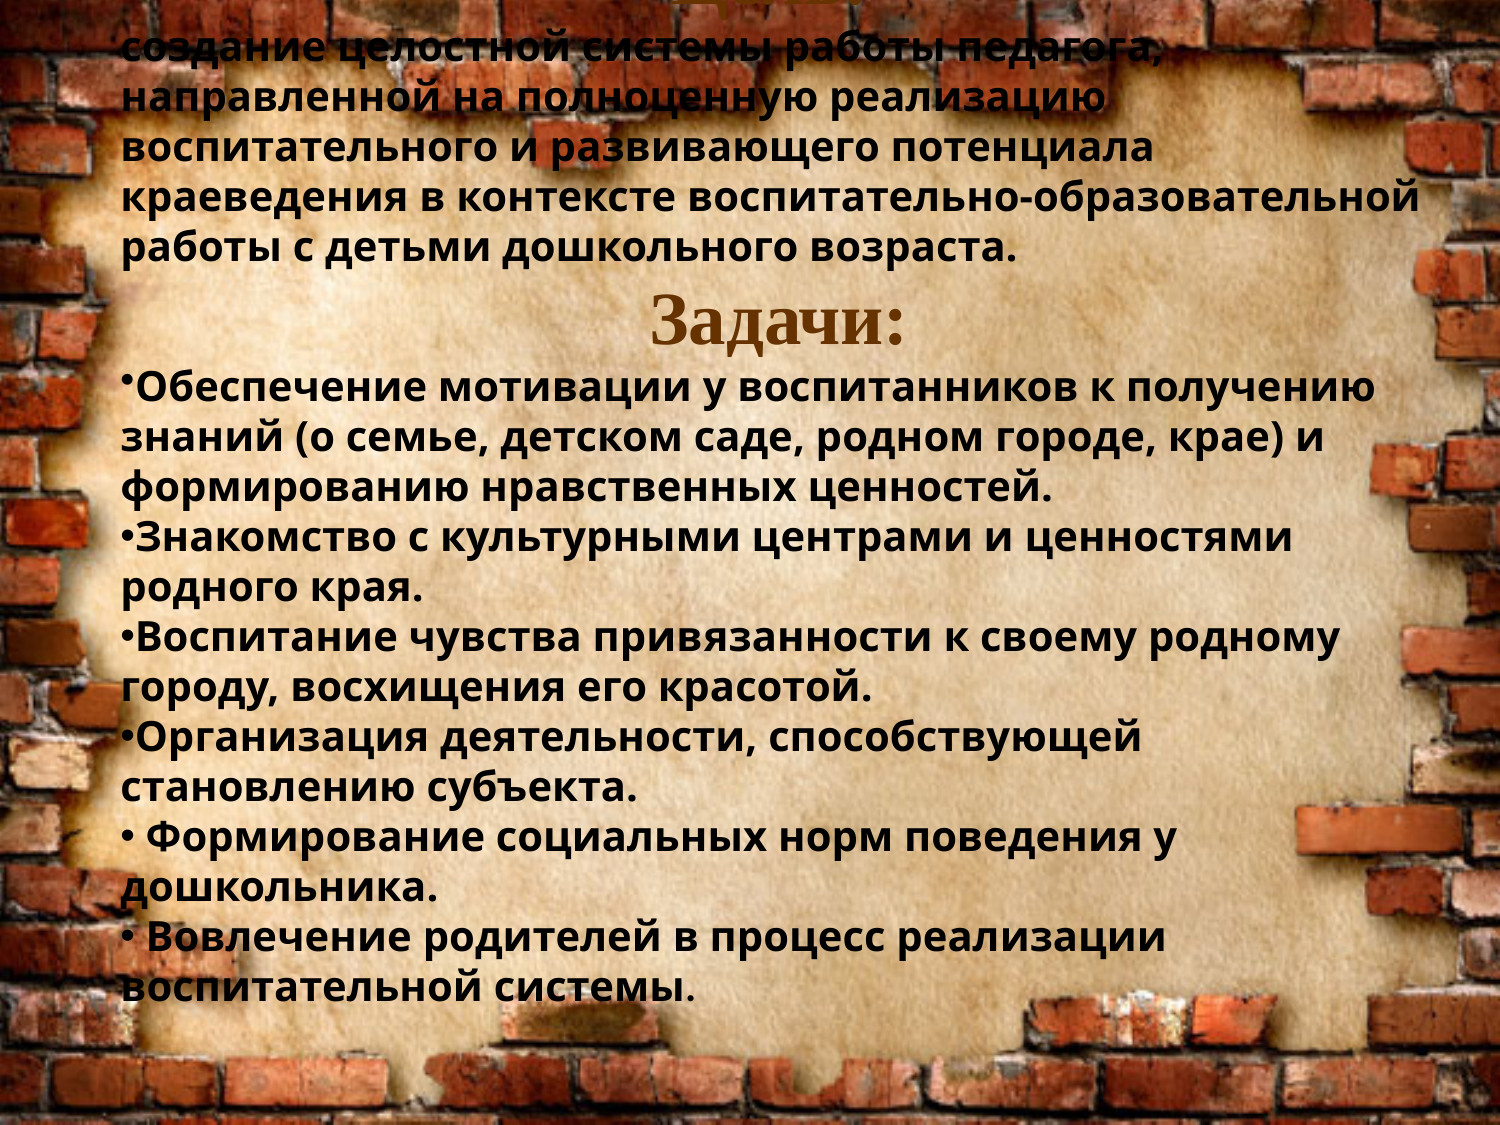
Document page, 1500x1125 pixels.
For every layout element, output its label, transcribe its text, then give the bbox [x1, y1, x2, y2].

picture [0, 0, 1500, 1125]
text_box Цель: создание целостной системы работы педагога, направленной на полноценную реализацию воспитательного и развивающего потенциала краеведения в контексте воспитательно-образовательной работы с детьми дошкольного возраста. Задачи: Обеспечение мотивации у воспитанников к получению знаний (о семье, детском саде, родном городе, крае) и формированию нравственных ценностей. Знакомство с культурными центрами и ценностями родного края. Воспитание чувства привязанности к своему родному городу, восхищения его красотой. Организация деятельности, способствующей становлению субъекта. Формирование социальных норм поведения у дошкольника. Вовлечение родителей в процесс реализации воспитательной системы. [105, 0, 1453, 1018]
